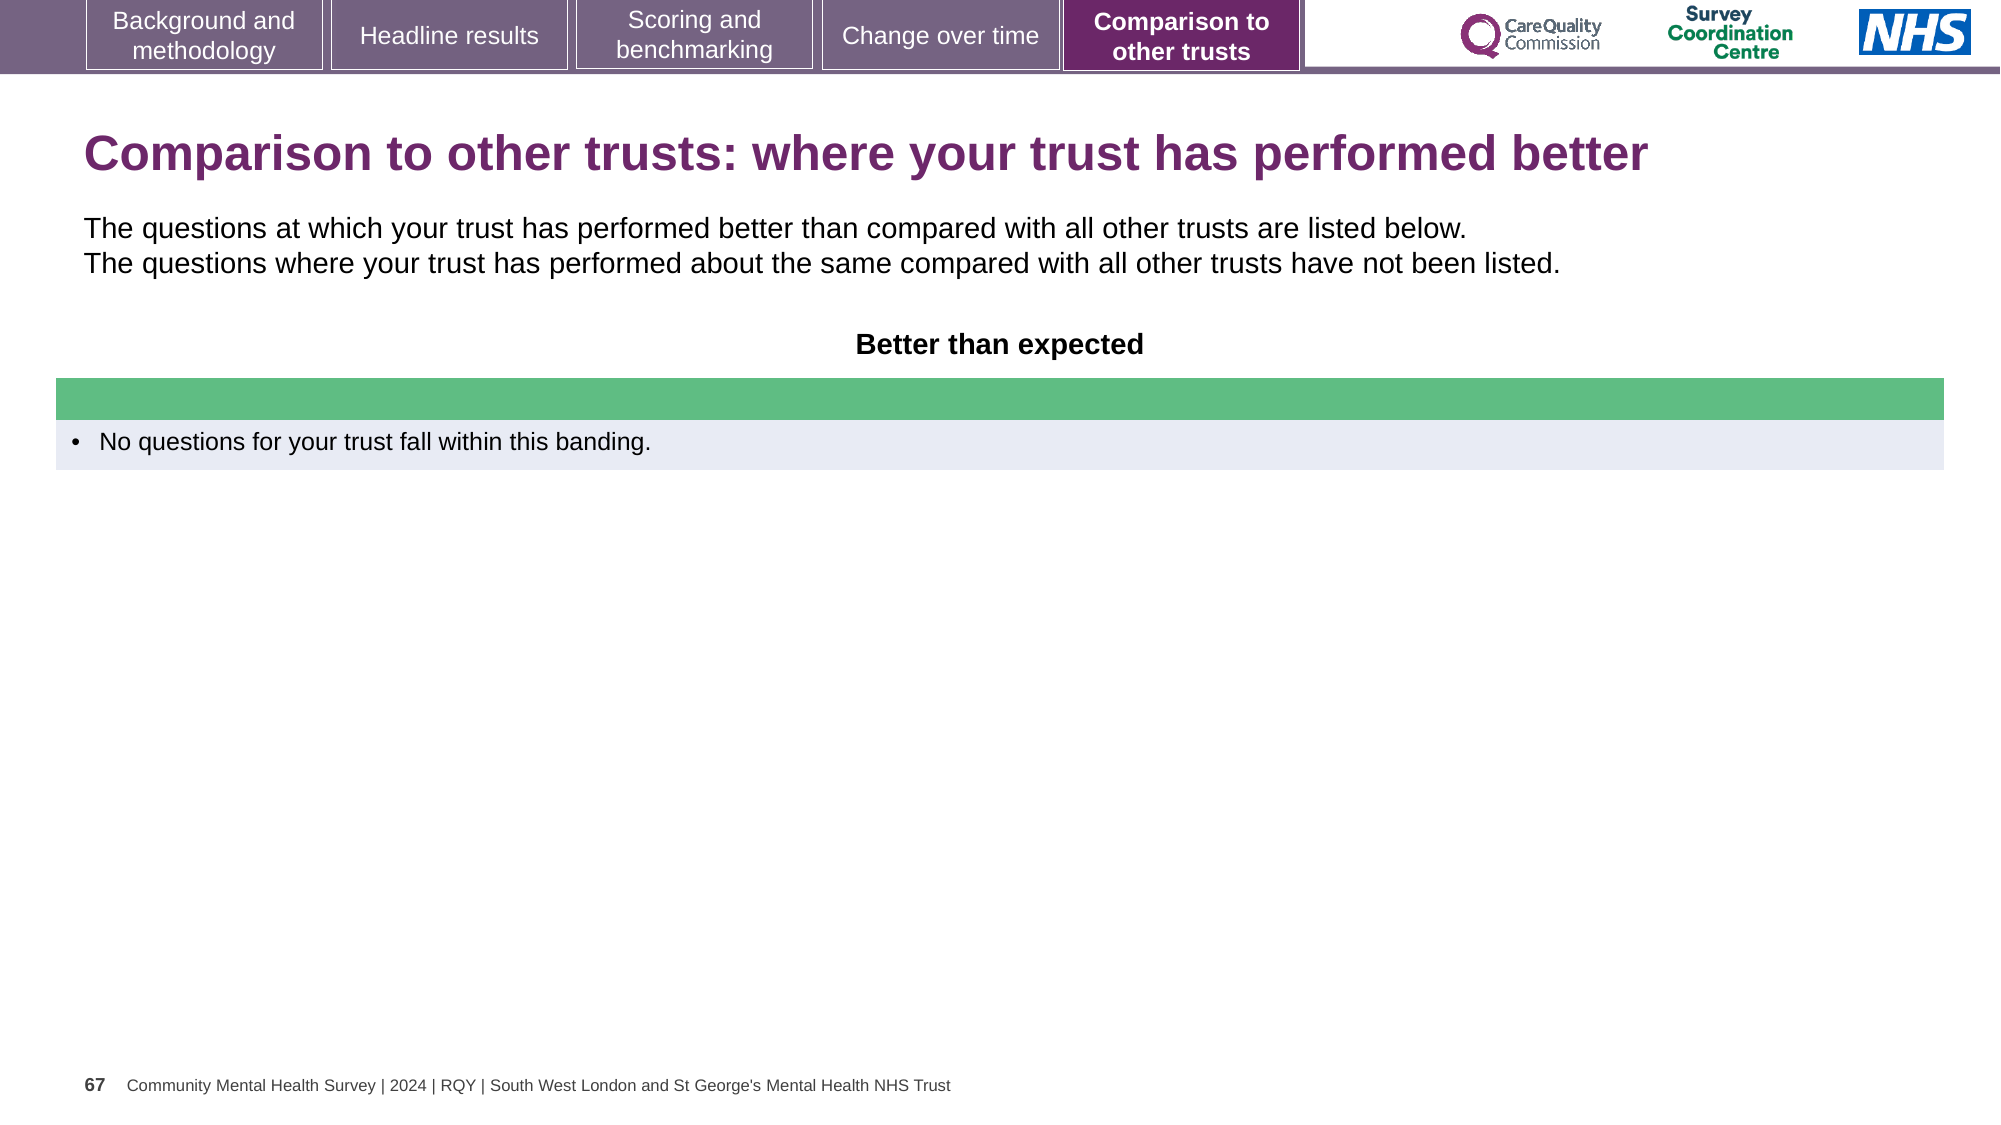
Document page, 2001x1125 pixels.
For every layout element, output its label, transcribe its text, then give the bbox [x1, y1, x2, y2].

picture [1460, 13, 1602, 59]
table_header Better than expected [56, 310, 1944, 378]
text_box The questions at which your trust has performed better than compared with all other trusts are listed below. The questions where your trust has performed about the same compared with all other trusts have not been listed. [68, 202, 1896, 287]
title Comparison to other trusts: where your trust has performed better [68, 100, 1942, 209]
table_cell No questions for your trust fall within this banding. [56, 420, 1944, 470]
picture [1859, 9, 1971, 55]
picture [1666, 3, 1794, 61]
table_cell [56, 378, 1944, 420]
text_box 67 [84, 1065, 122, 1125]
